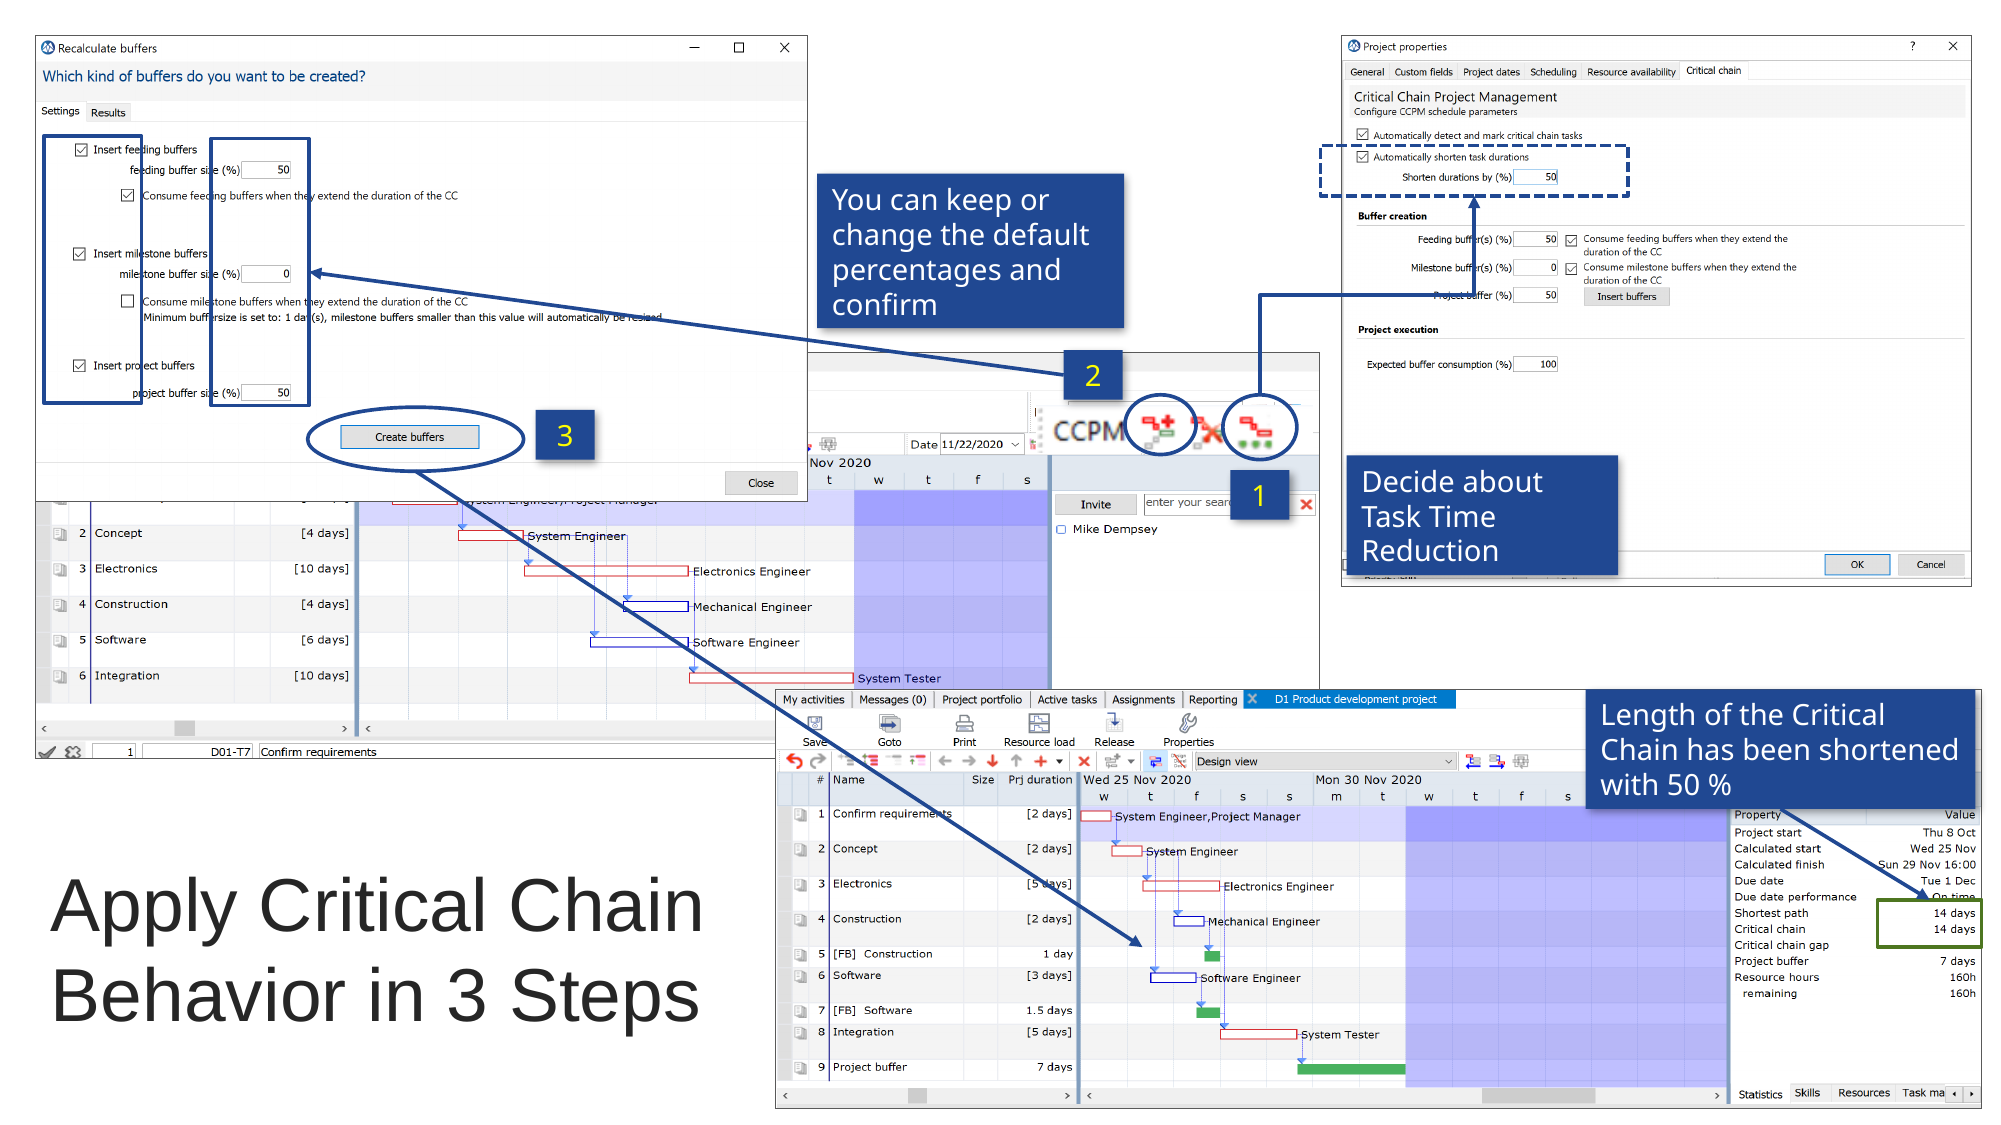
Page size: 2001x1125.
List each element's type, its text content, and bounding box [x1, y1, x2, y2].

text_box You can keep or change the default percentages and confirm [817, 173, 1125, 329]
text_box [1267, 187, 1467, 403]
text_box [308, 271, 1064, 376]
picture [1341, 34, 1972, 587]
title Apply Critical Chain Behavior in 3 Steps [35, 817, 724, 1076]
text_box [1319, 144, 1335, 187]
picture [35, 34, 1982, 1110]
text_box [1780, 774, 1930, 901]
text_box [415, 470, 1143, 948]
